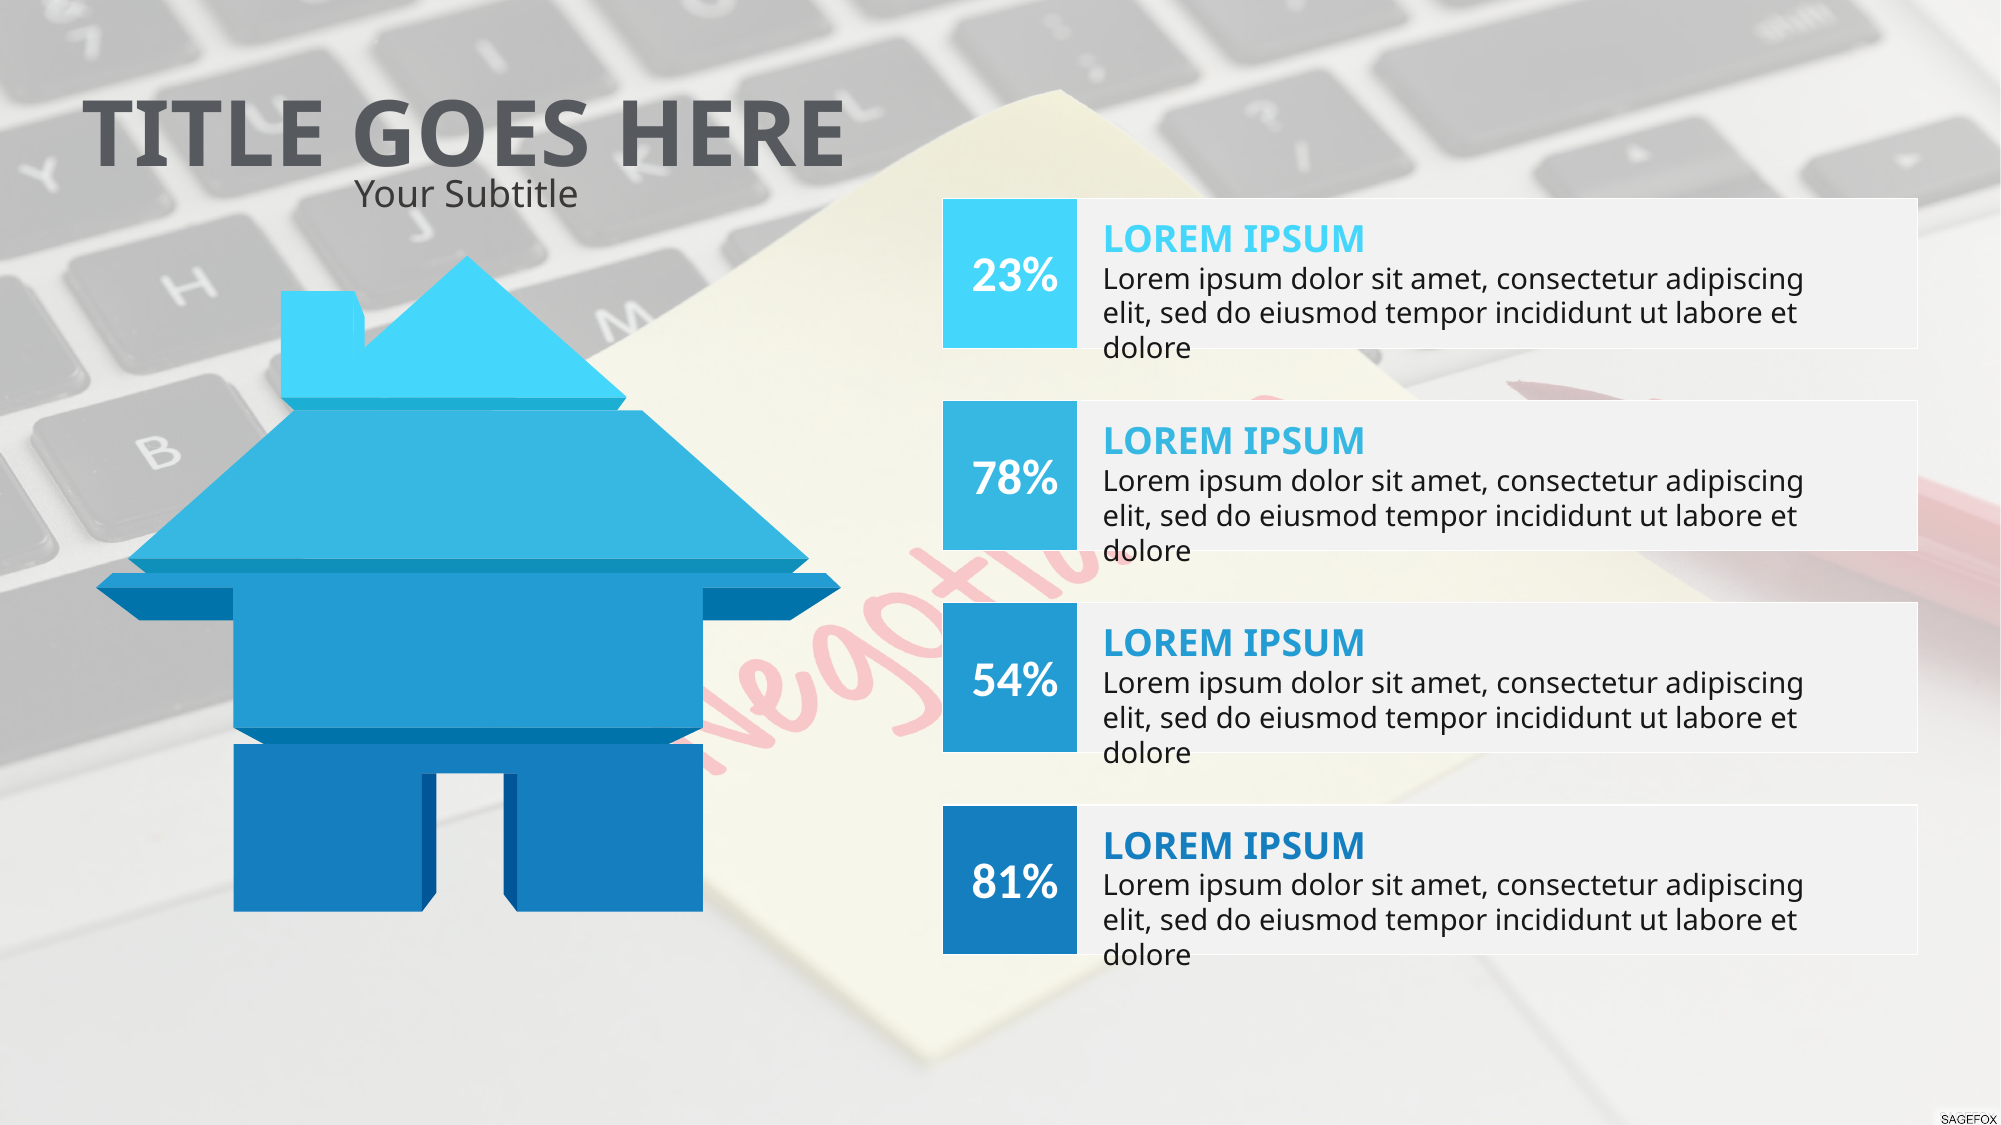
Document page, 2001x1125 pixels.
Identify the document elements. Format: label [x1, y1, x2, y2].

picture [1938, 1114, 1999, 1125]
text_box [233, 744, 703, 912]
text_box [127, 410, 810, 573]
text_box [13, 66, 918, 224]
text_box [942, 400, 1918, 551]
text_box [96, 573, 841, 745]
text_box [280, 255, 627, 410]
text_box [942, 198, 1918, 349]
text_box [942, 804, 1918, 955]
text_box [942, 602, 1918, 753]
